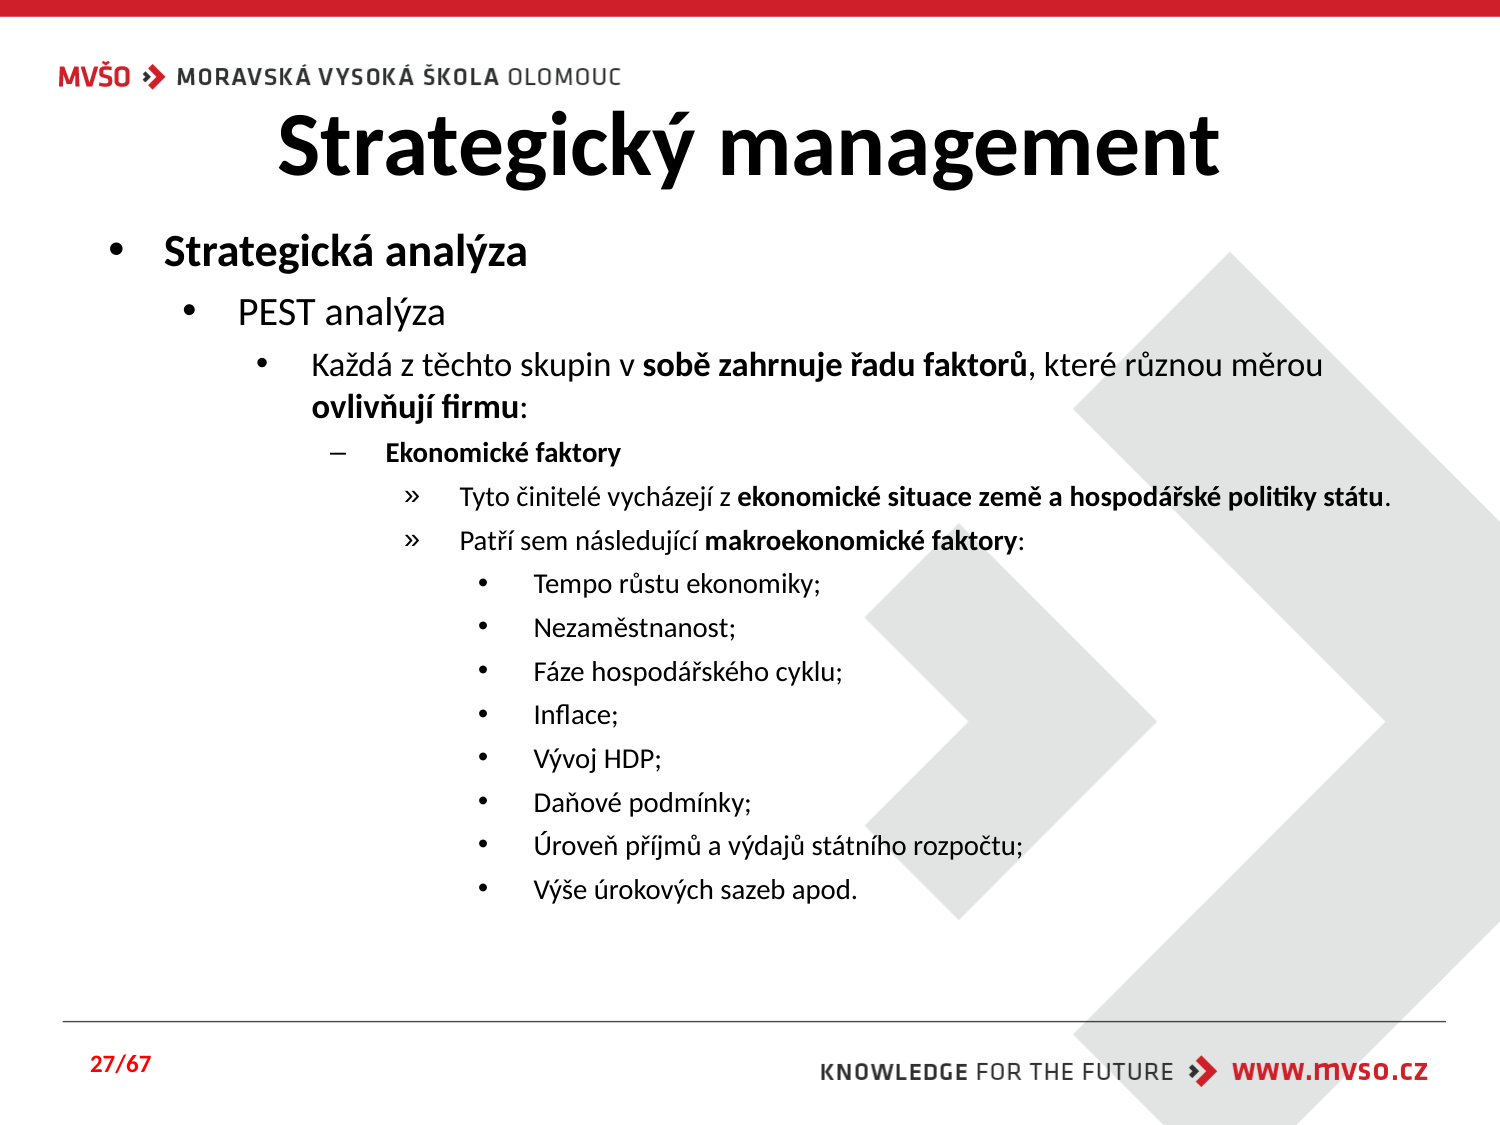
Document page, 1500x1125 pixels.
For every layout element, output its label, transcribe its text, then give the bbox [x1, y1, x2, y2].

list Strategická analýza PEST analýza Každá z těchto skupin v sobě zahrnuje řadu faktorů, které různou měrou ovlivňují firmu: Ekonomické faktory Tyto činitelé vycházejí z ekonomické situace země a hospodářské politiky státu. Patří sem následující makroekonomické faktory: Tempo růstu ekonomiky; Nezaměstnanost; Fáze hospodářského cyklu; Inflace; Vývoj HDP; Daňové podmínky; Úroveň příjmů a výdajů státního rozpočtu; Výše úrokových sazeb apod. [75, 213, 1425, 956]
title Strategický management [75, 45, 1425, 213]
text_box 27/67 [74, 1040, 213, 1085]
picture [0, 0, 1500, 1125]
